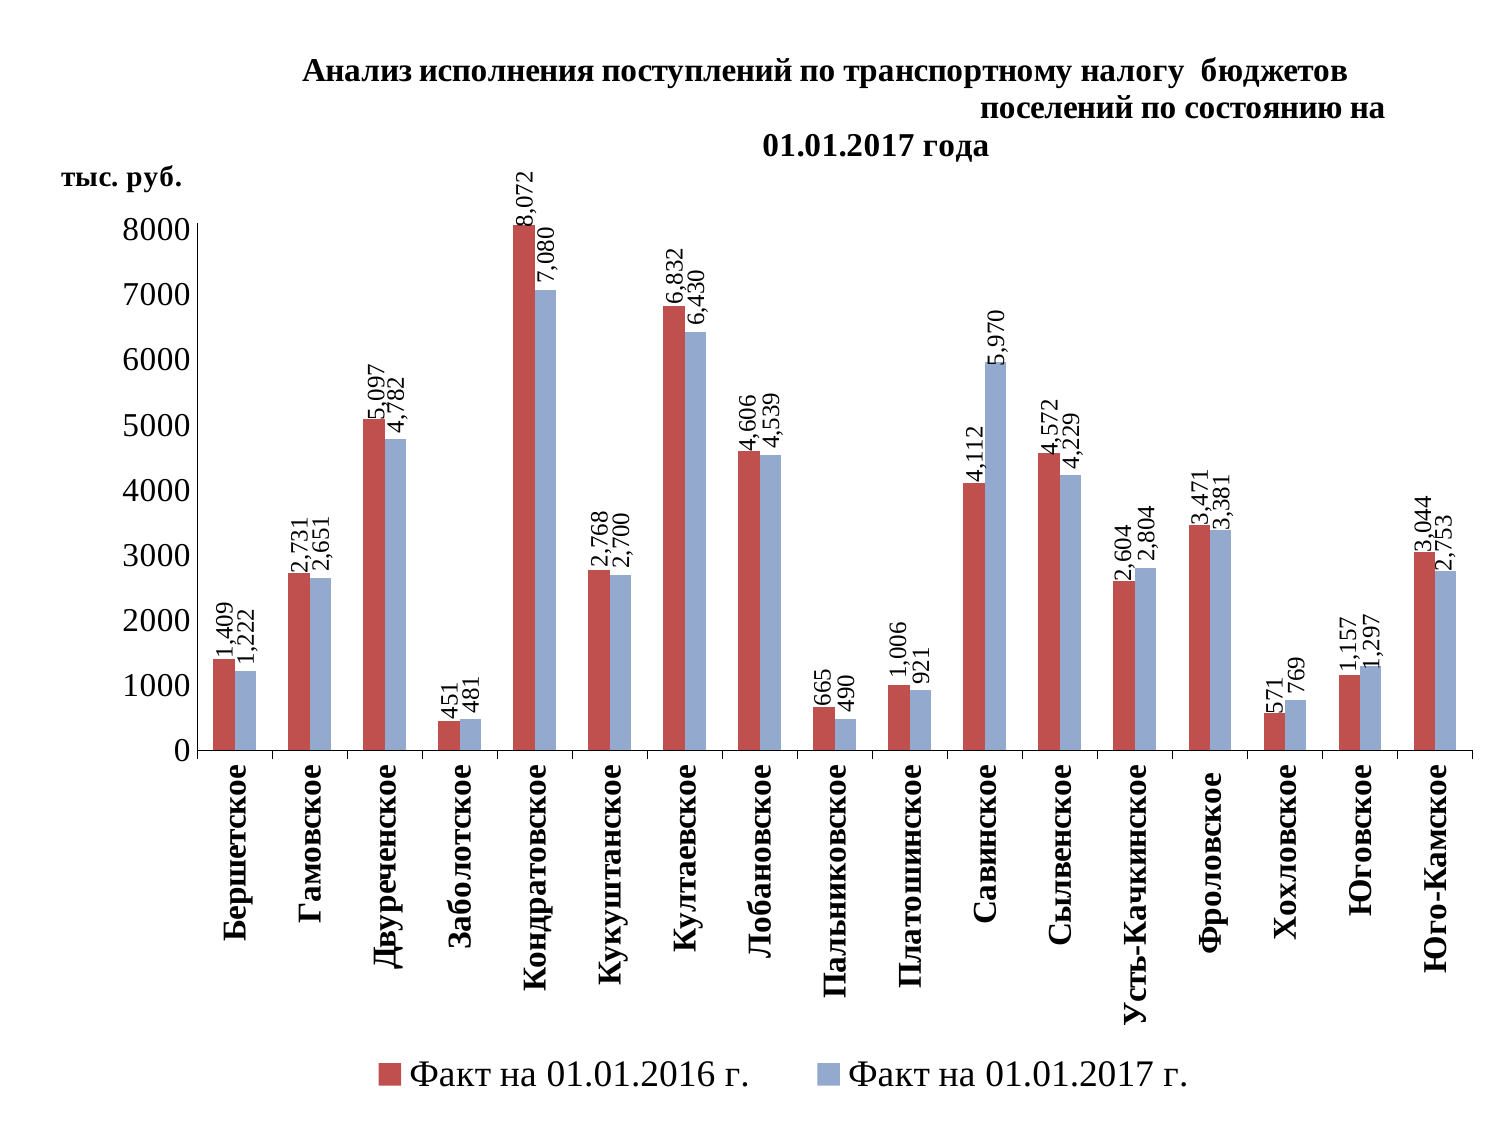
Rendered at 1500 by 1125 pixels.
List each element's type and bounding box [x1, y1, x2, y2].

chart [29, 18, 1483, 1109]
